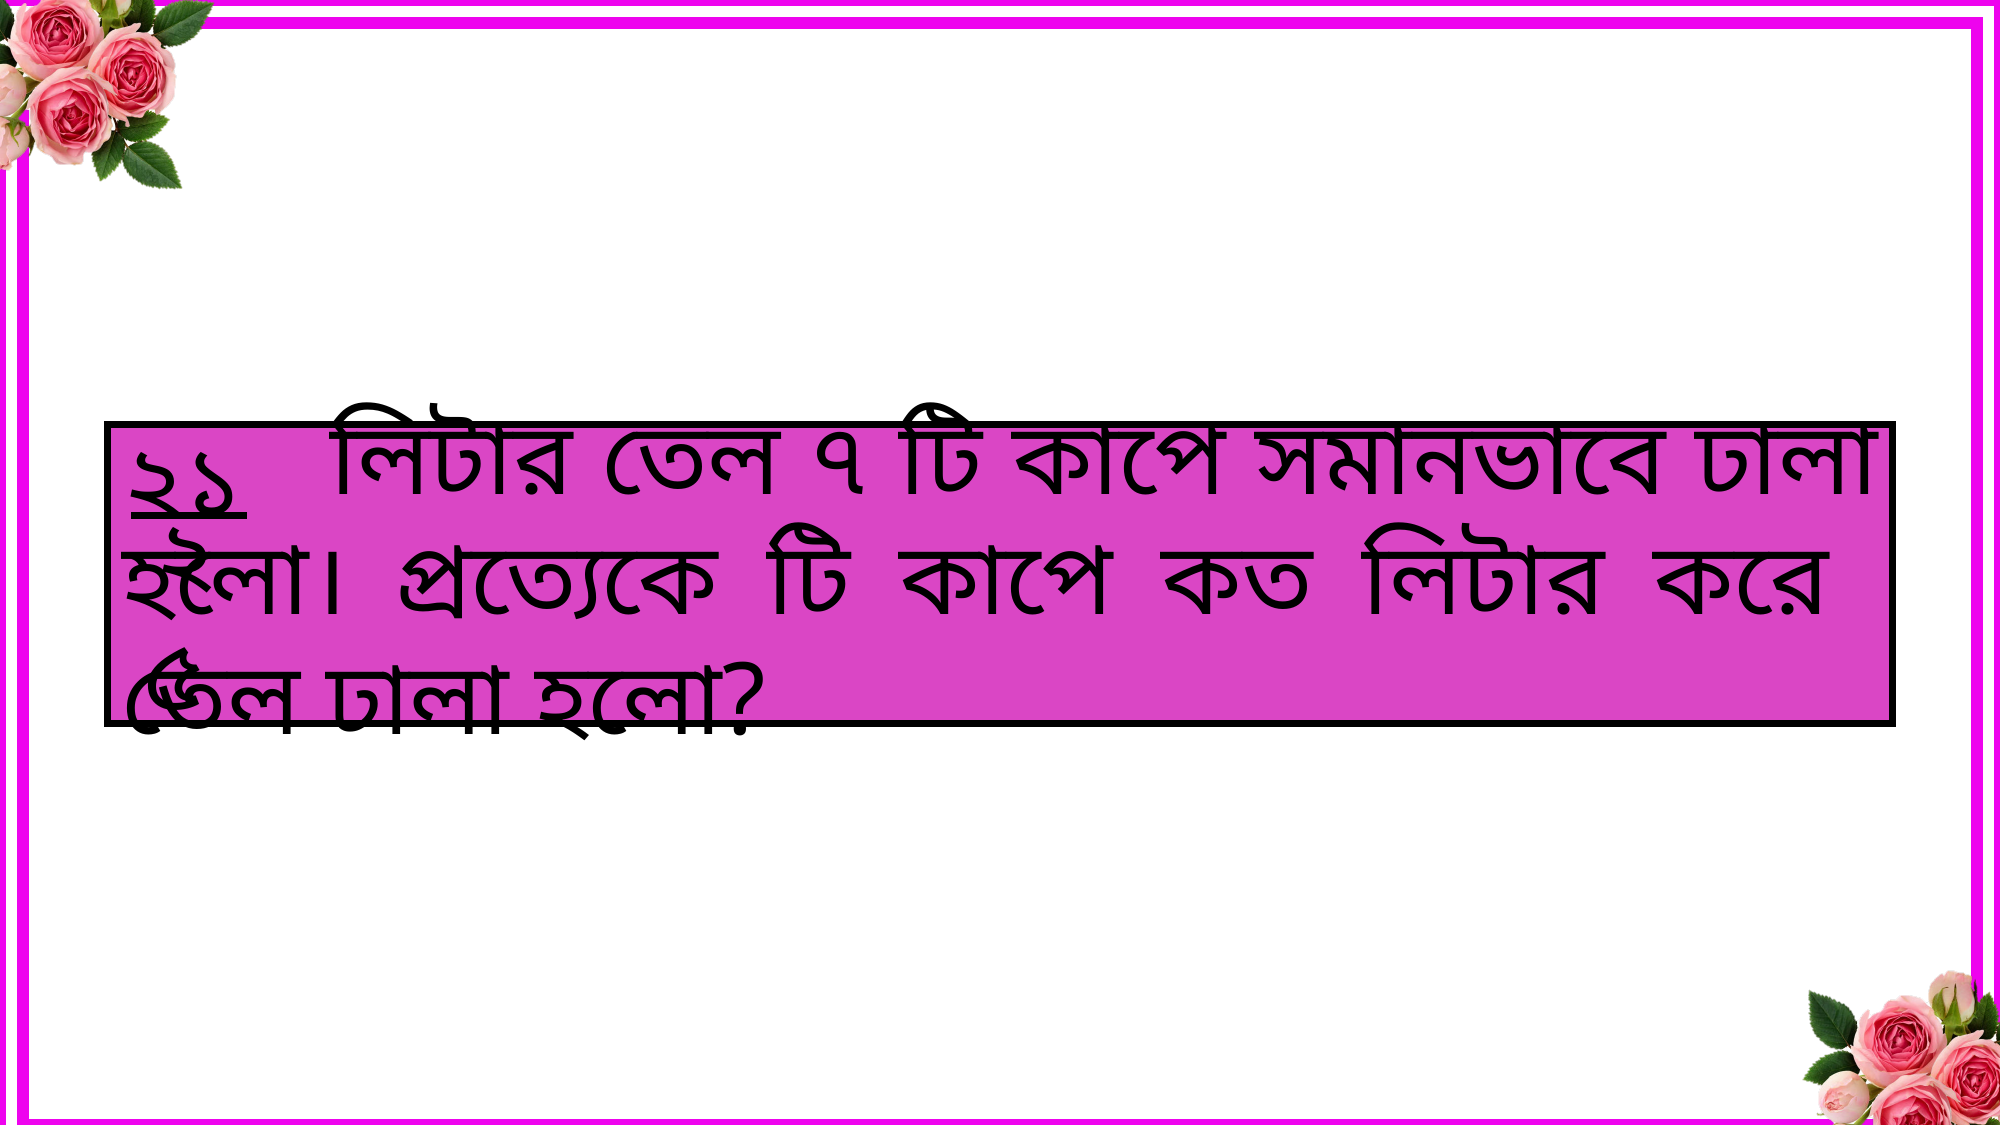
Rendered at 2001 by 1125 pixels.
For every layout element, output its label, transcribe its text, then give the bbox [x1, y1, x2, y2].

picture [0, 0, 232, 224]
text_box লিটার তেল ৭ টি কাপে সমানভাবে ঢালা হলো। প্রত্যেকে টি কাপে কত লিটার করে তেল ঢালা হলো? [106, 424, 1894, 725]
text_box [0, 224, 1768, 1125]
picture [1768, 924, 2000, 1125]
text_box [107, 407, 261, 620]
text_box [232, 0, 2000, 924]
